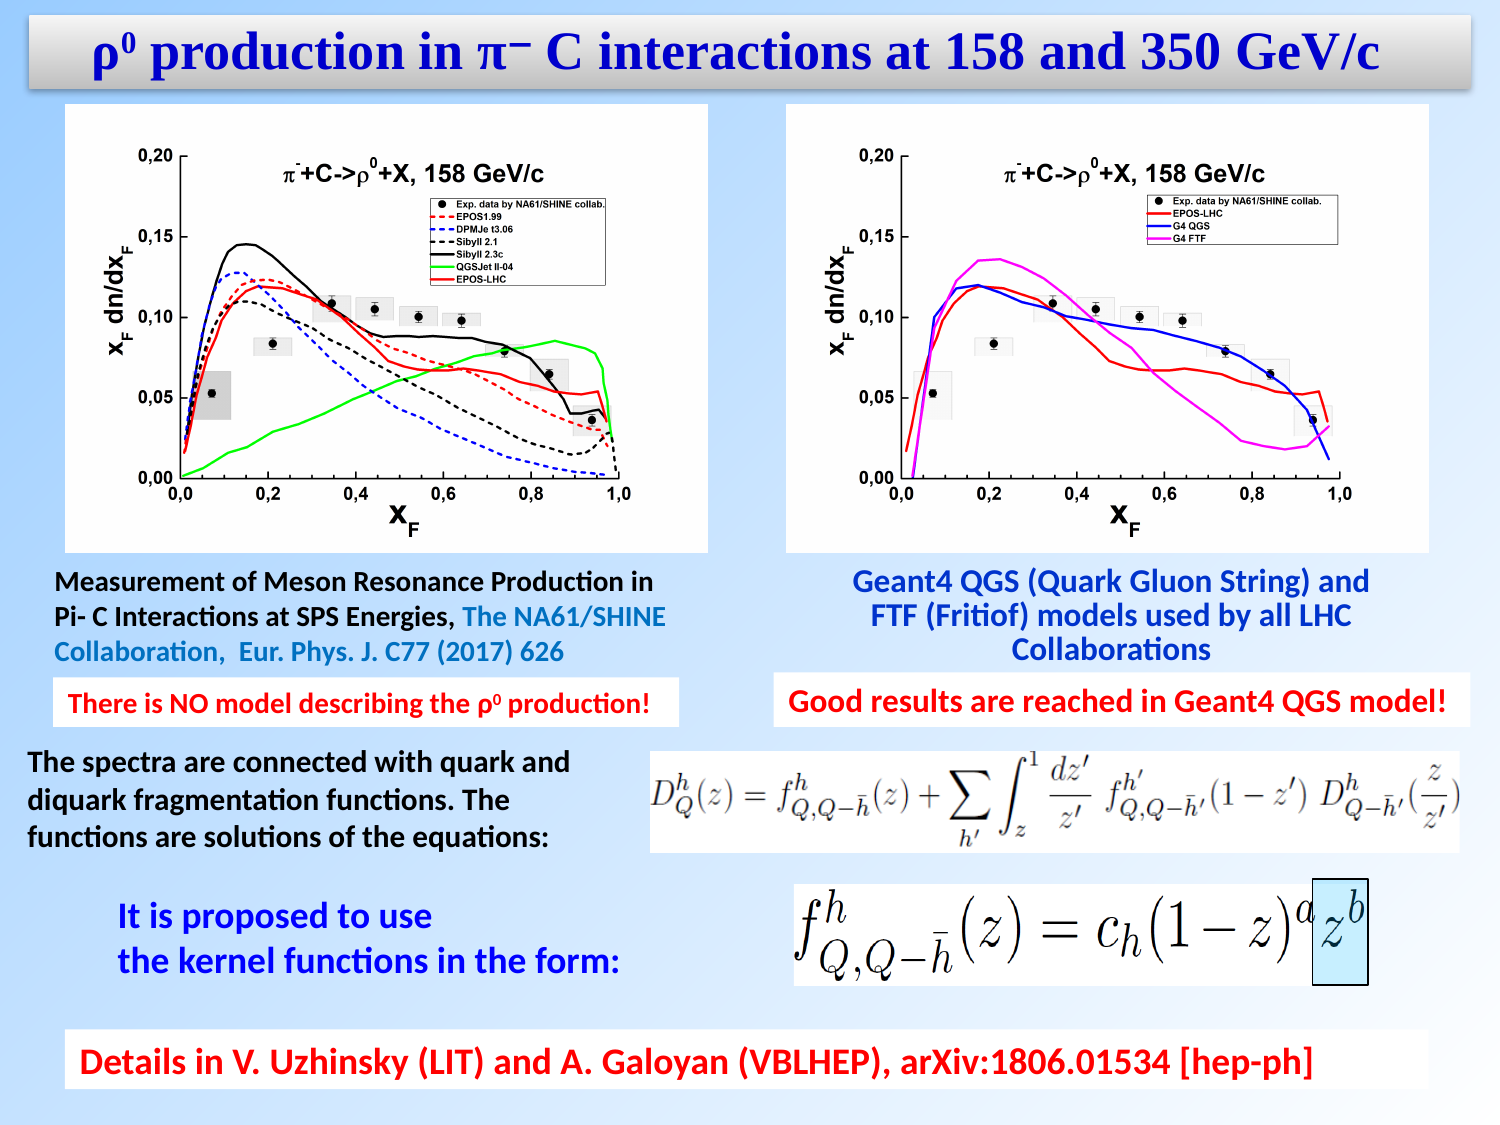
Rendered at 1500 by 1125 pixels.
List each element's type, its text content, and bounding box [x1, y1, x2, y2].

text_box There is NO model describing the ρ0 production! [53, 677, 680, 727]
text_box Details in V. Uzhinsky (LIT) and A. Galoyan (VBLHEP), arXiv:1806.01534 [hep-ph] [64, 1029, 1429, 1090]
picture [793, 884, 1369, 986]
picture [786, 103, 1429, 553]
text_box Geant4 QGS (Quark Gluon String) and FTF (Fritiof) models used by all LHC Collaborations [824, 560, 1399, 675]
picture [649, 751, 1460, 853]
picture [65, 103, 708, 554]
text_box Measurement of Meson Resonance Production in Pi- C Interactions at SPS Energies, The NA61/SHINE Collaboration, Eur. Phys. J. C77 (2017) 626 [39, 555, 689, 675]
text_box [1312, 879, 1368, 883]
text_box The spectra are connected with quark and diquark fragmentation functions. The functions are solutions of the equations: [12, 734, 636, 862]
text_box Good results are reached in Geant4 QGS model! [773, 672, 1471, 727]
text_box ρ0 production in π− C interactions at 158 and 350 GeV/c [29, 15, 1471, 89]
text_box It is proposed to use the kernel functions in the form: [102, 883, 637, 989]
